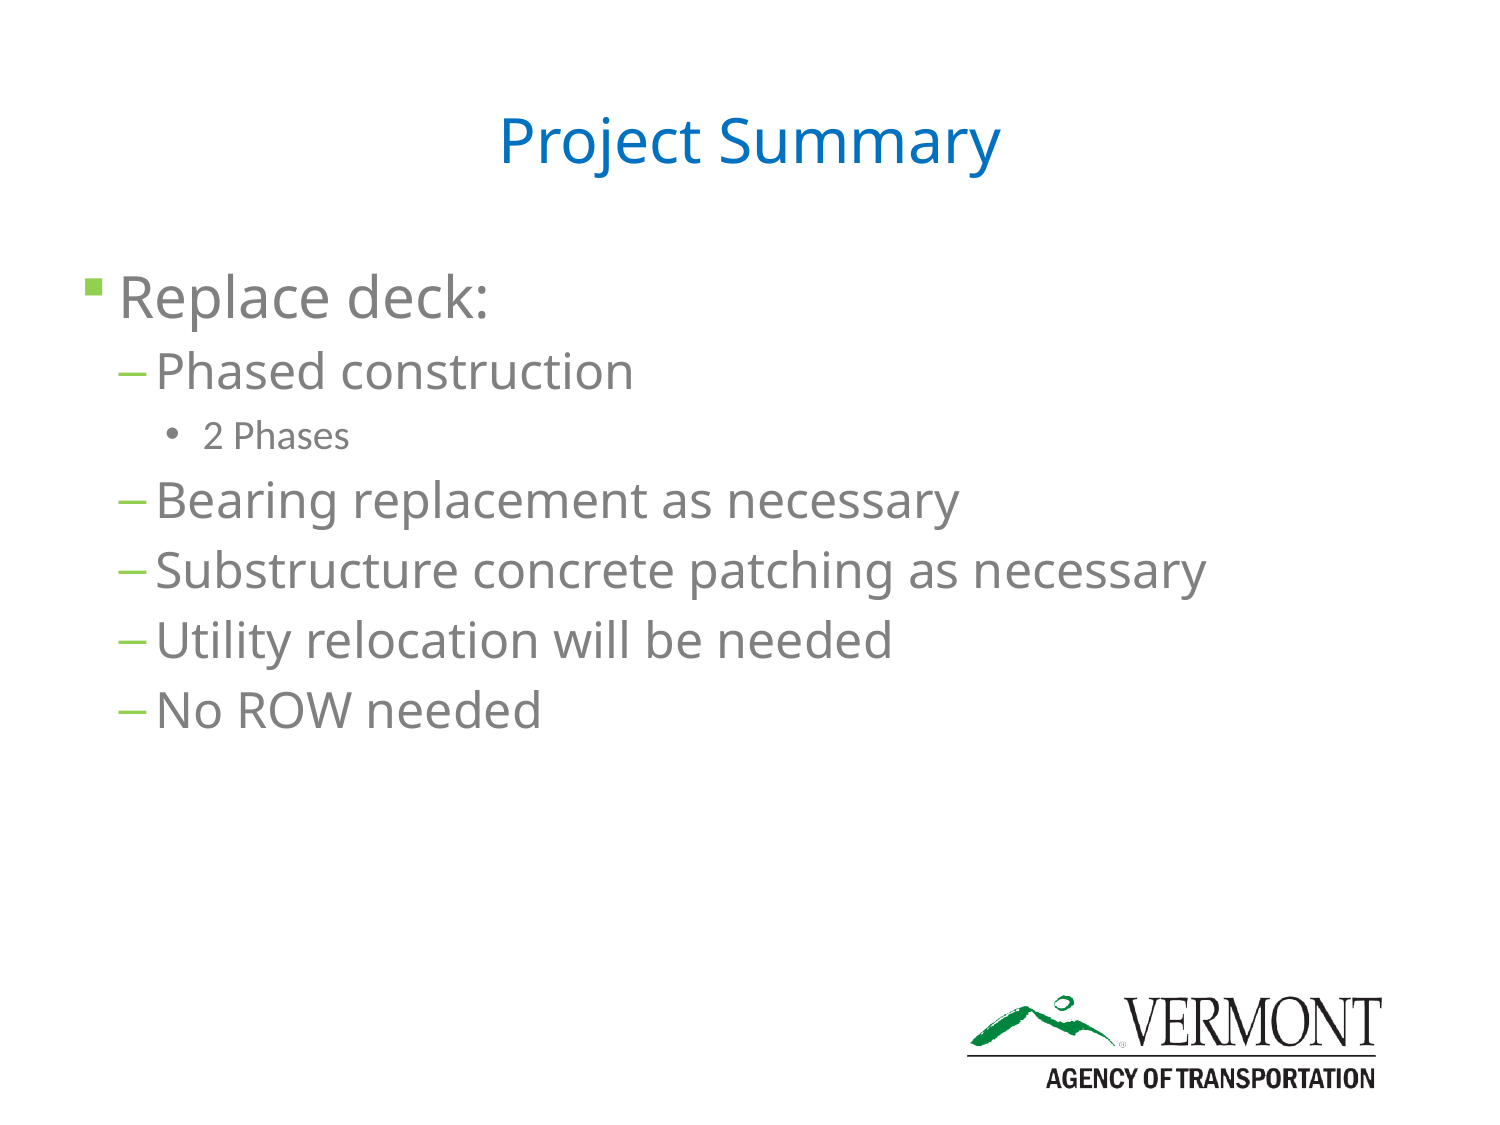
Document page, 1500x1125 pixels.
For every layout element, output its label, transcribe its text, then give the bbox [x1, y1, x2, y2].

title Project Summary [74, 44, 1426, 233]
picture [962, 992, 1386, 1094]
list Replace deck: Phased construction 2 Phases Bearing replacement as necessary Substructure concrete patching as necessary Utility relocation will be needed No ROW needed [0, 252, 1442, 952]
